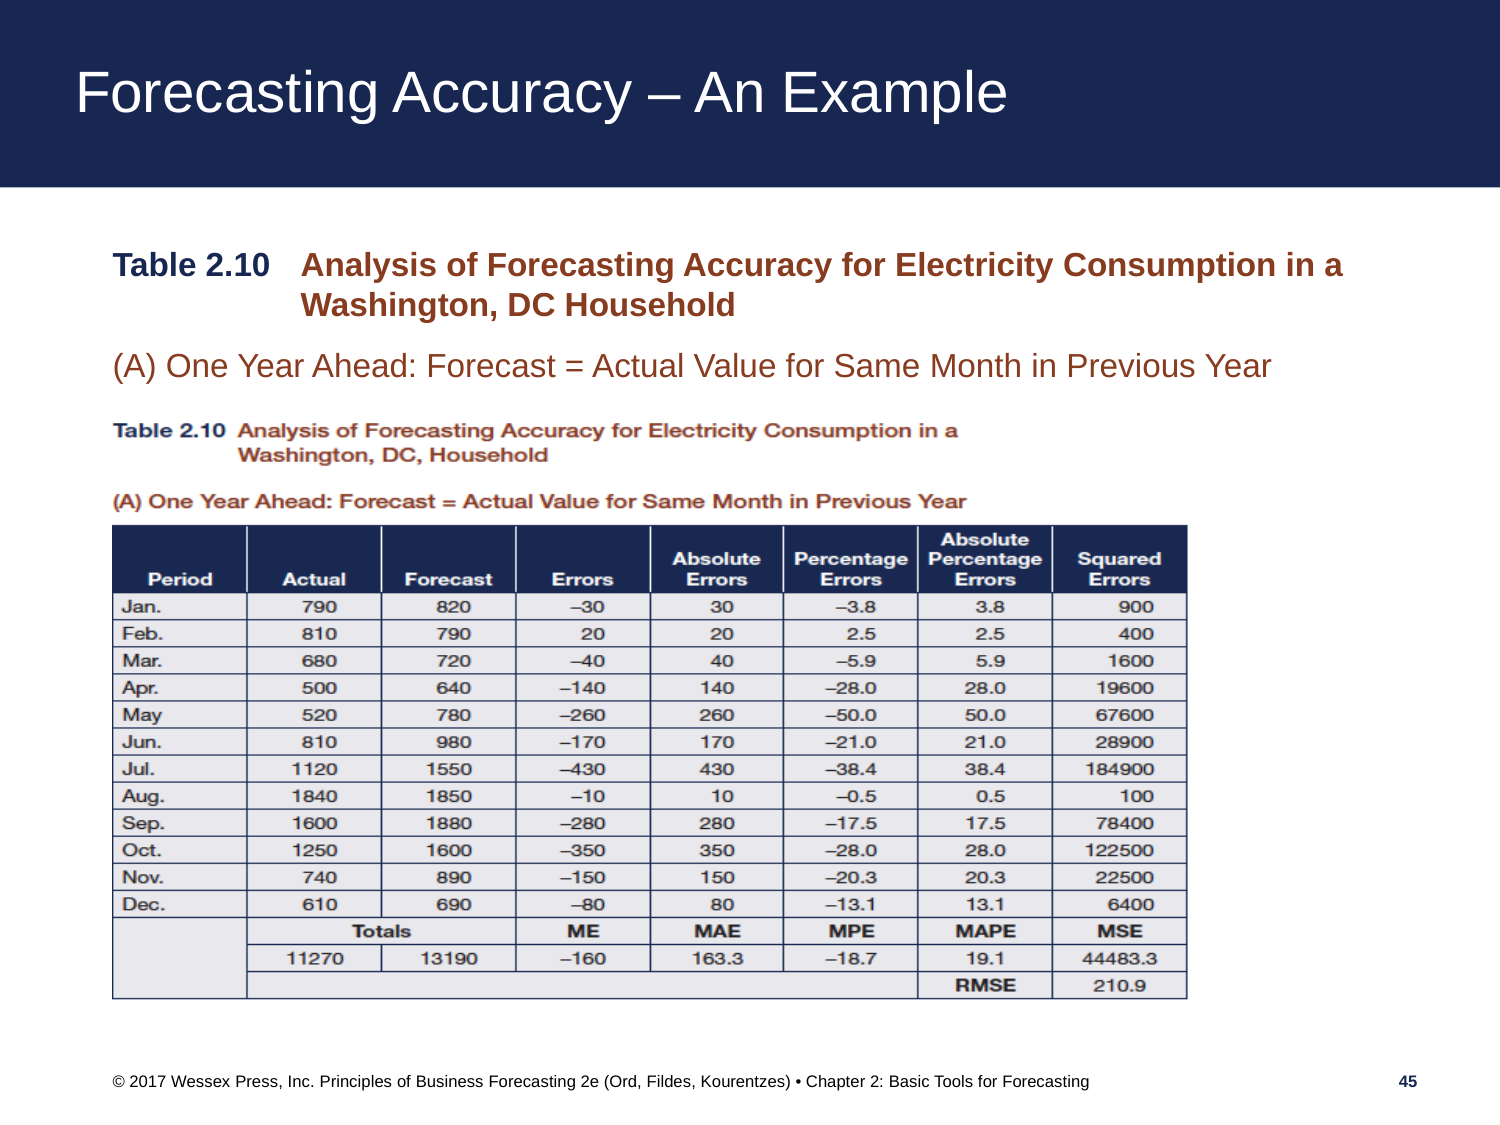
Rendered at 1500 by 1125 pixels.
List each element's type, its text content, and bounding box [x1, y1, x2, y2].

slide_number 45 [1350, 1065, 1418, 1096]
slide_number © 2017 Wessex Press, Inc. Principles of Business Forecasting 2e (Ord, Fildes, Kourentzes) • Chapter 2: Basic Tools for Forecasting [112, 1065, 1333, 1096]
picture [112, 422, 1191, 1002]
text_box Table 2.10 Analysis of Forecasting Accuracy for Electricity Consumption in a Washington, DC Household (A) One Year Ahead: Forecast = Actual Value for Same Month in Previous Year [112, 243, 1350, 395]
title Forecasting Accuracy – An Example [0, 0, 1500, 188]
